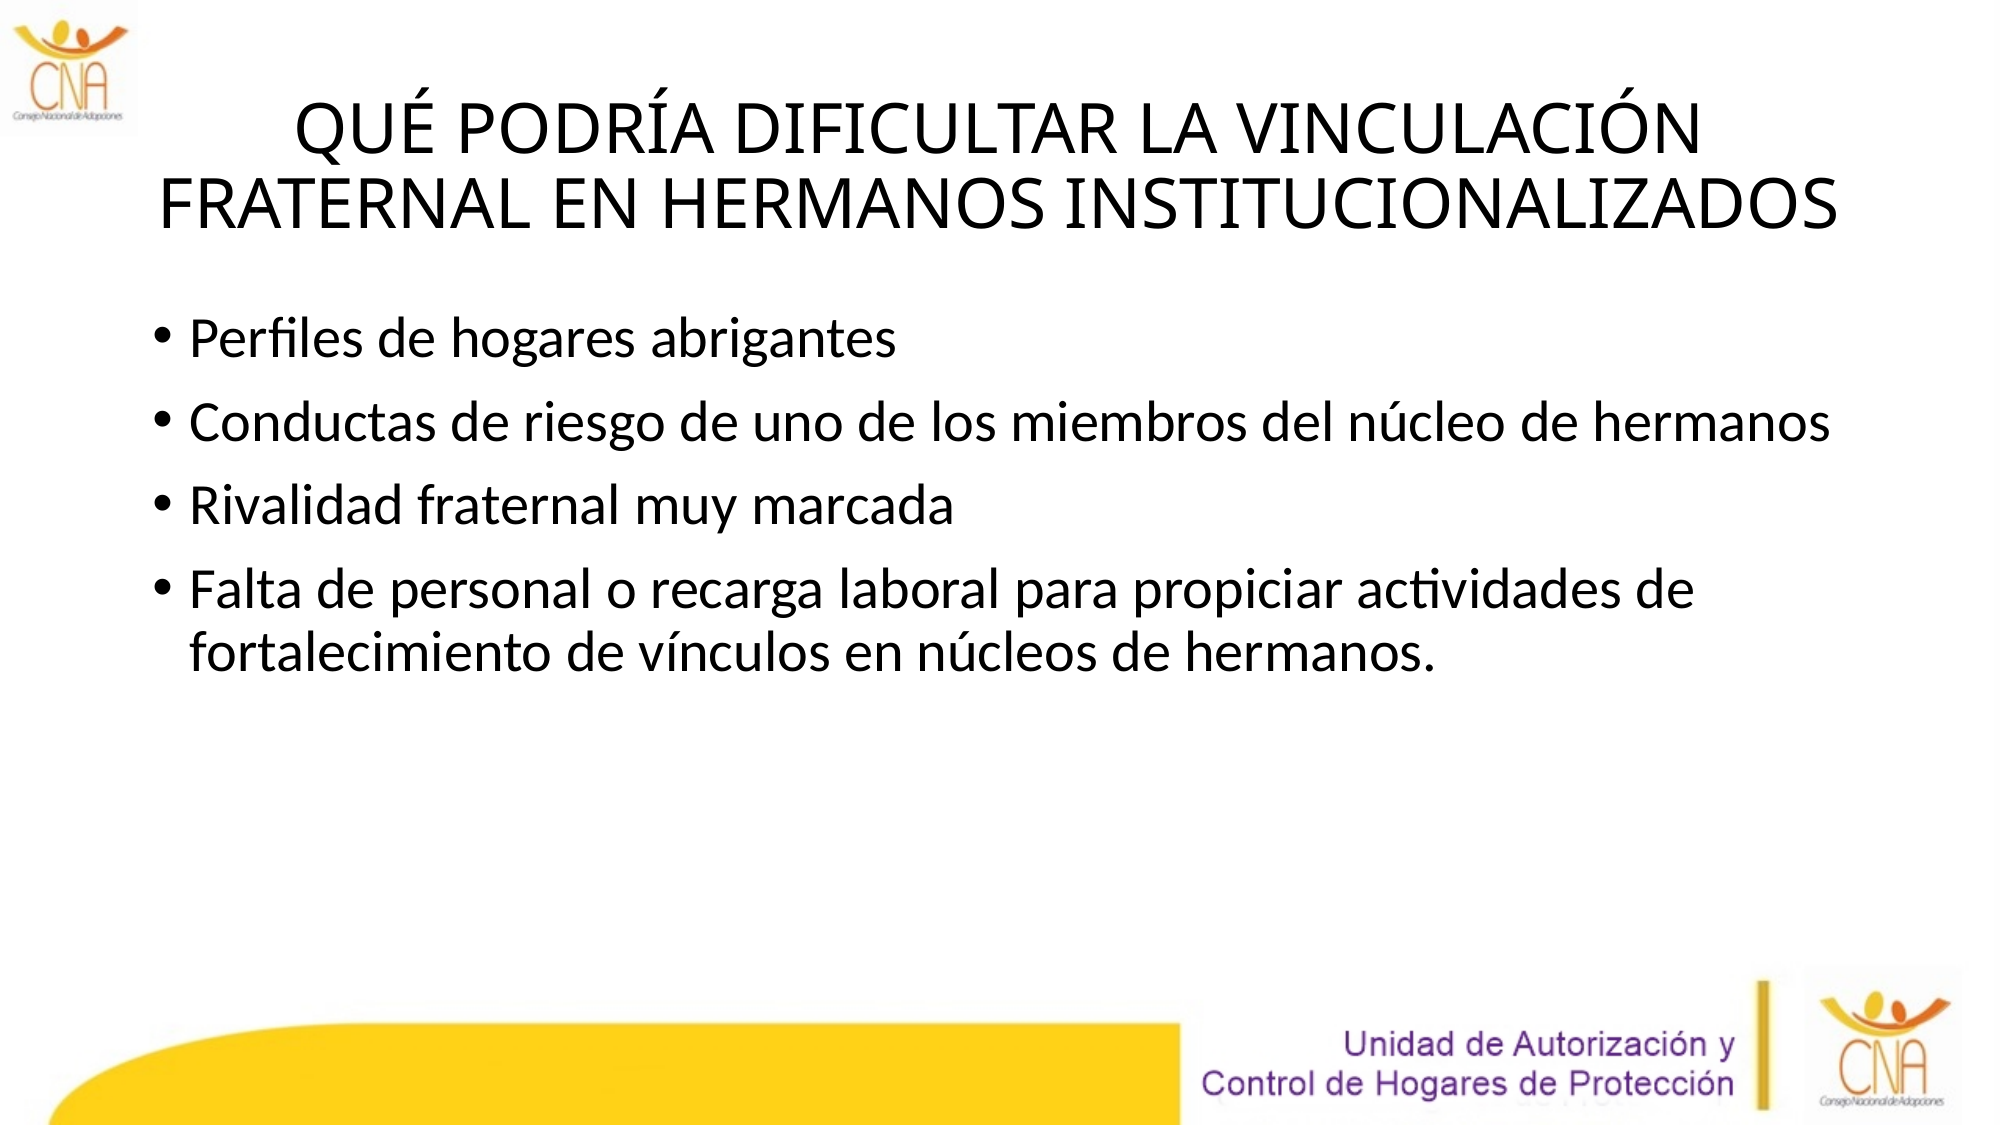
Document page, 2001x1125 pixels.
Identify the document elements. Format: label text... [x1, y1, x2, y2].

picture [0, 0, 2001, 1125]
title QUÉ PODRÍA DIFICULTAR LA VINCULACIÓN FRATERNAL EN HERMANOS INSTITUCIONALIZADOS [137, 59, 1863, 278]
list Perfiles de hogares abrigantes Conductas de riesgo de uno de los miembros del núcleo de hermanos Rivalidad fraternal muy marcada Falta de personal o recarga laboral para propiciar actividades de fortalecimiento de vínculos en núcleos de hermanos. [137, 299, 1863, 1014]
